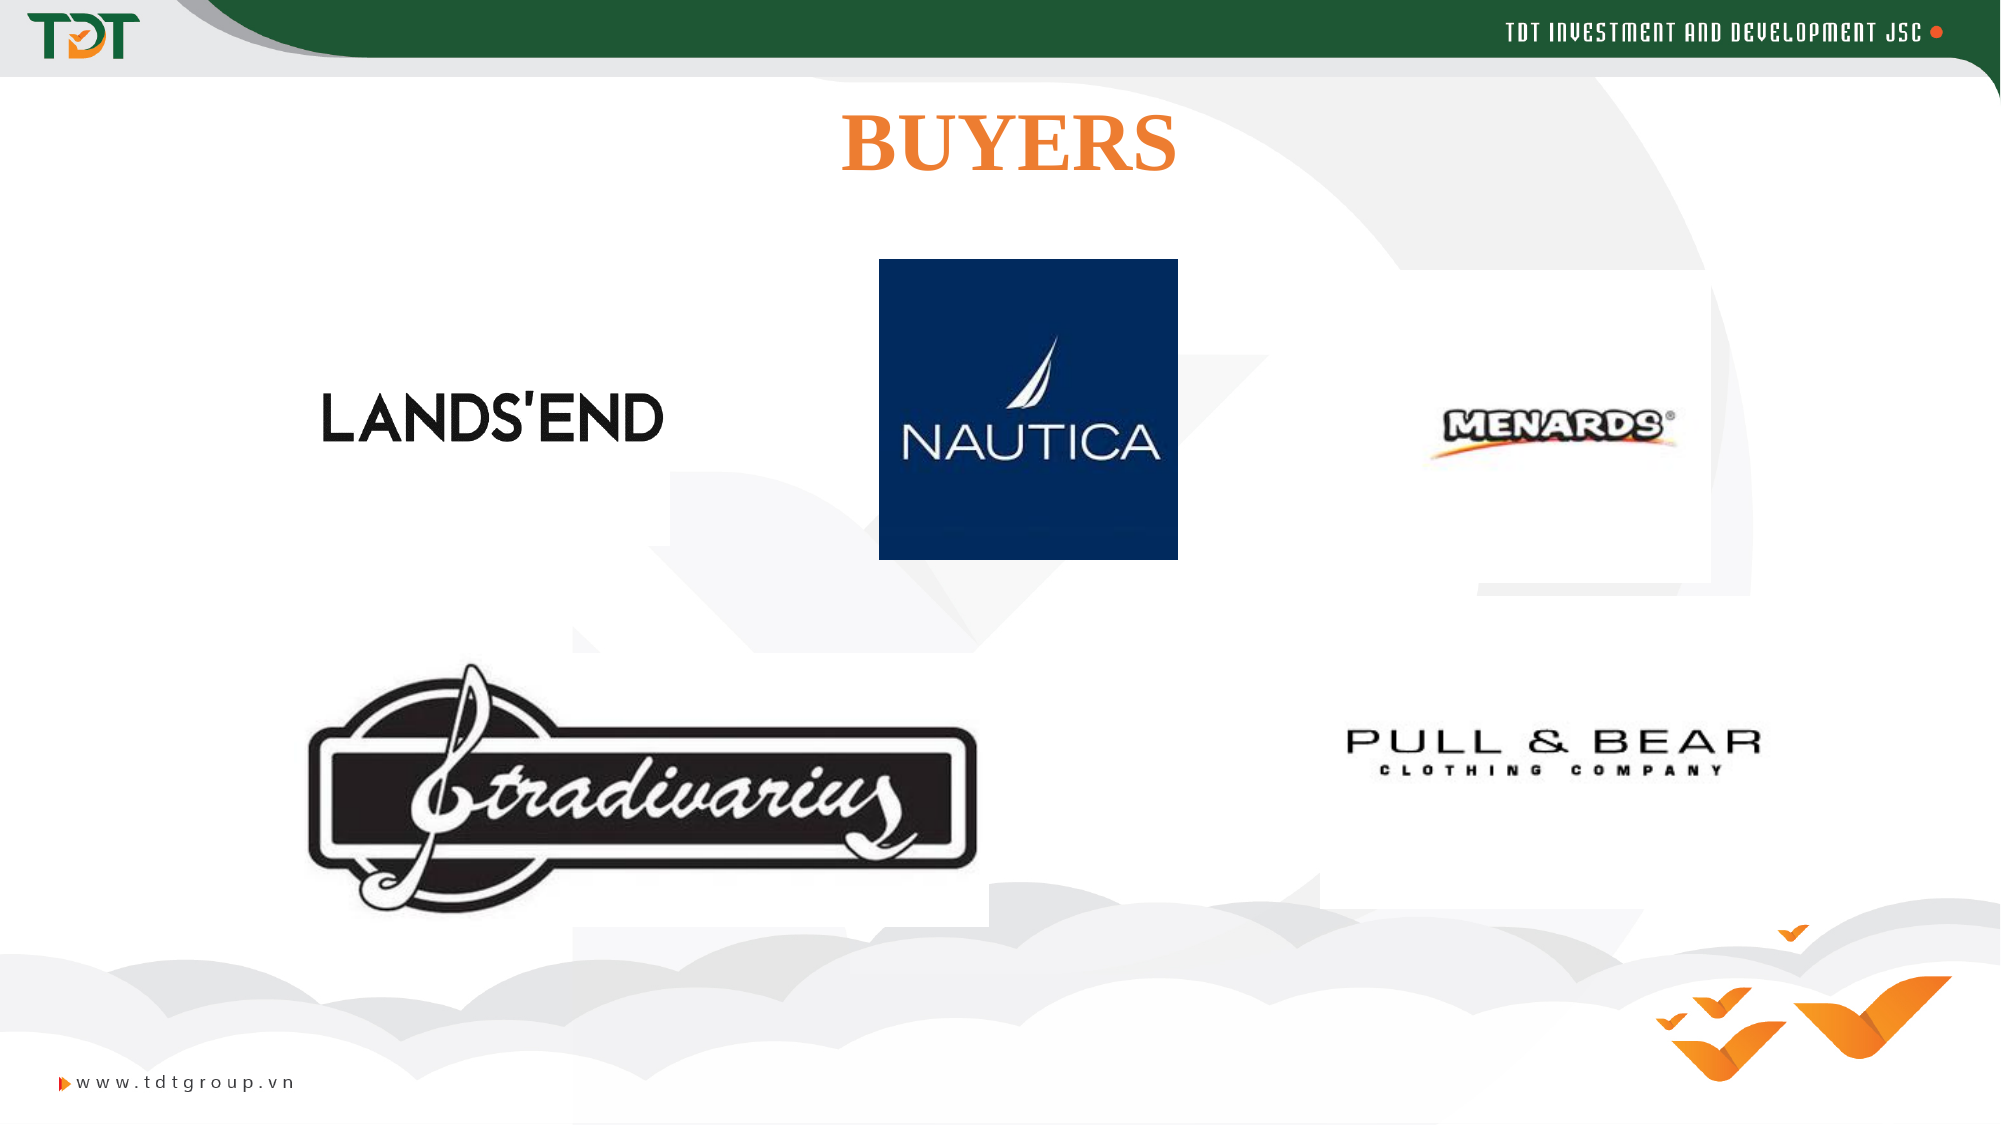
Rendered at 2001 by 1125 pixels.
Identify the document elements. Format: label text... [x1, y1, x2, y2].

picture [0, 0, 2001, 1125]
title BUYERS [137, 65, 1863, 223]
text_box [50, 1, 101, 52]
